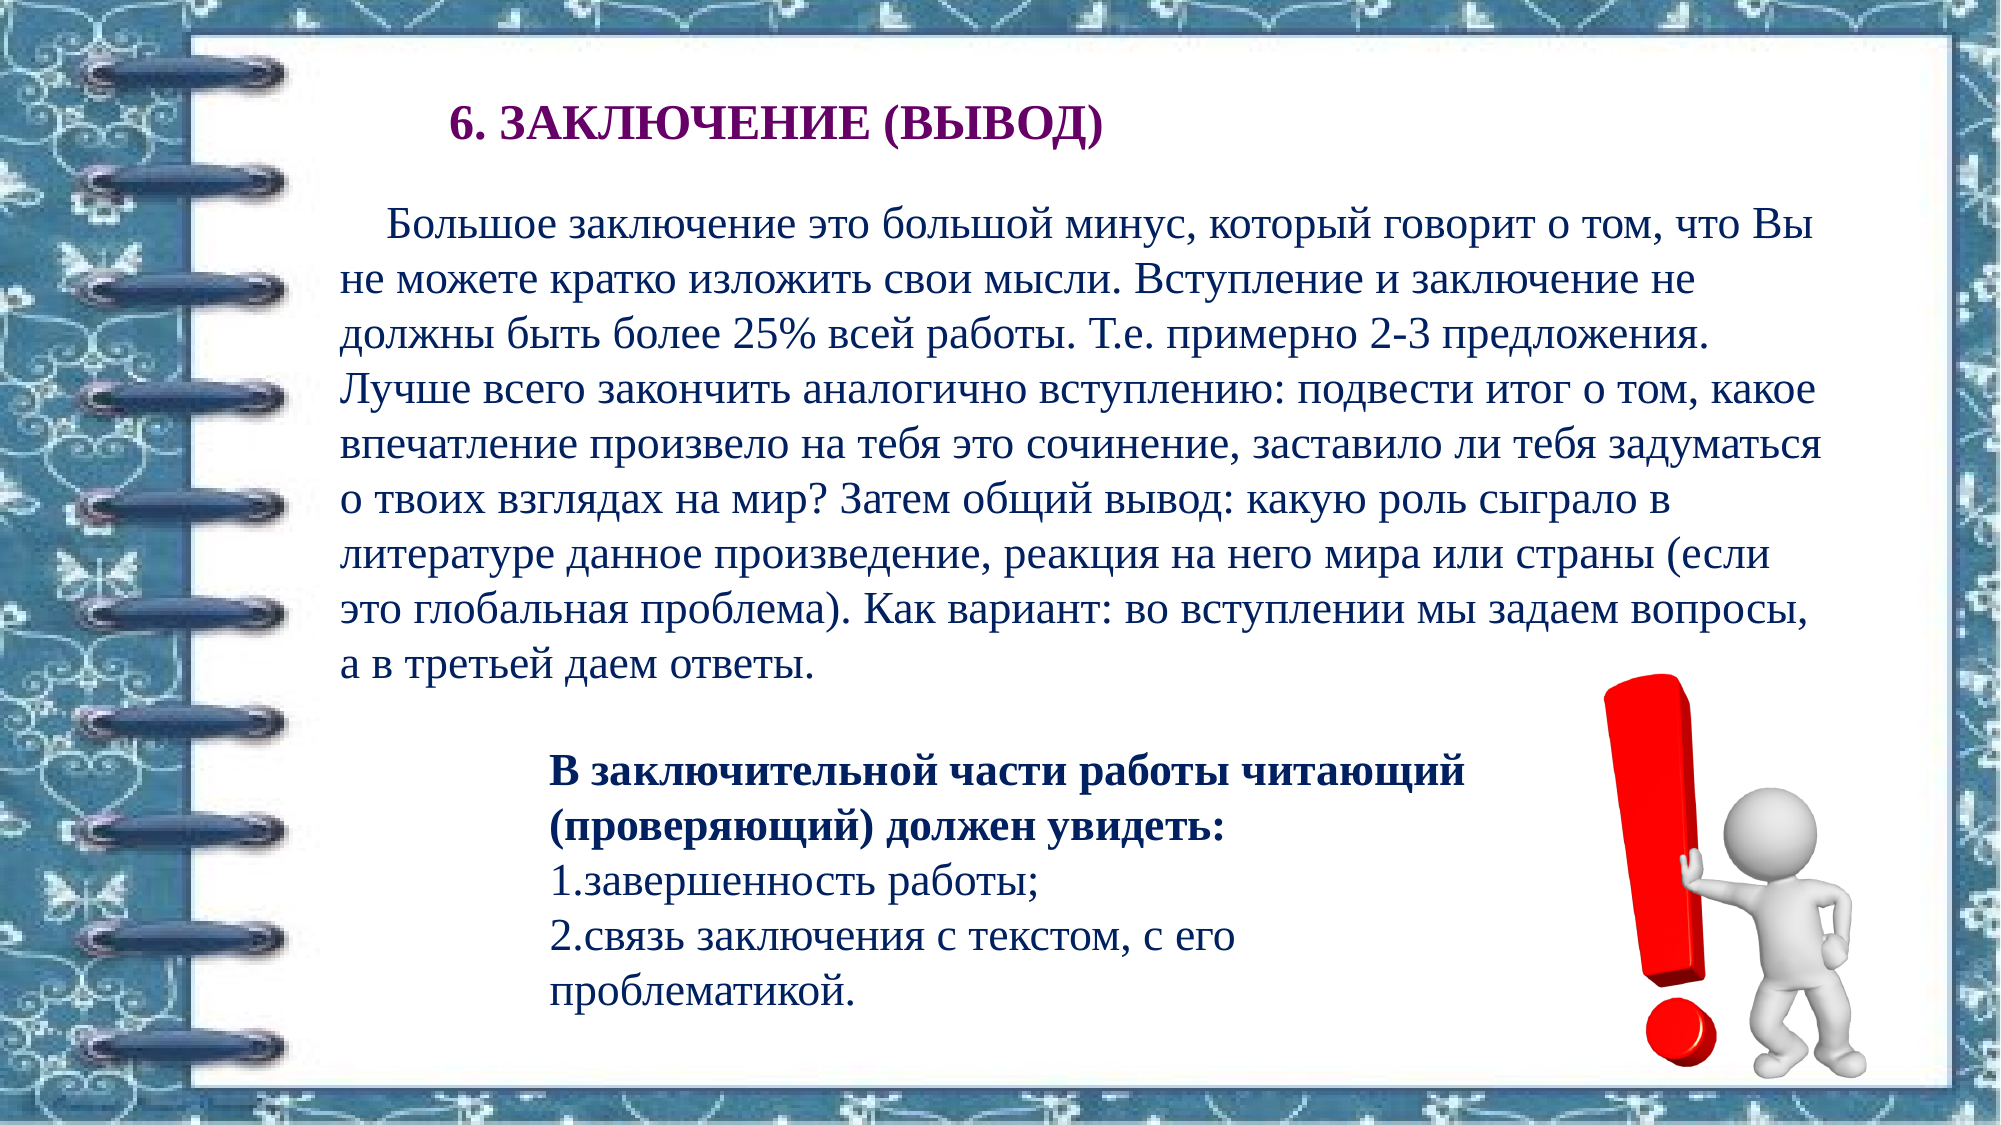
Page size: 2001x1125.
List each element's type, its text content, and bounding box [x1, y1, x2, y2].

picture [0, 0, 2001, 1125]
text_box Большое заключение это большой минус, который говорит о том, что Вы не можете кратко изложить свои мысли. Вступление и заключение не должны быть более 25% всей работы. Т.е. примерно 2-3 предложения. Лучше всего закончить аналогично вступлению: подвести итог о том, какое впечатление произвело на тебя это сочинение, заставило ли тебя задуматься о твоих взглядах на мир? Затем общий вывод: какую роль сыграло в литературе данное произведение, реакция на него мира или страны (если это глобальная проблема). Как вариант: во вступлении мы задаем вопросы, а в третьей даем ответы. [325, 185, 1840, 695]
text_box 6. ЗАКЛЮЧЕНИЕ (ВЫВОД) [435, 81, 1120, 157]
text_box В заключительной части работы читающий (проверяющий) должен увидеть: завершенность работы; связь заключения с текстом, с его проблематикой. [534, 732, 1535, 1023]
